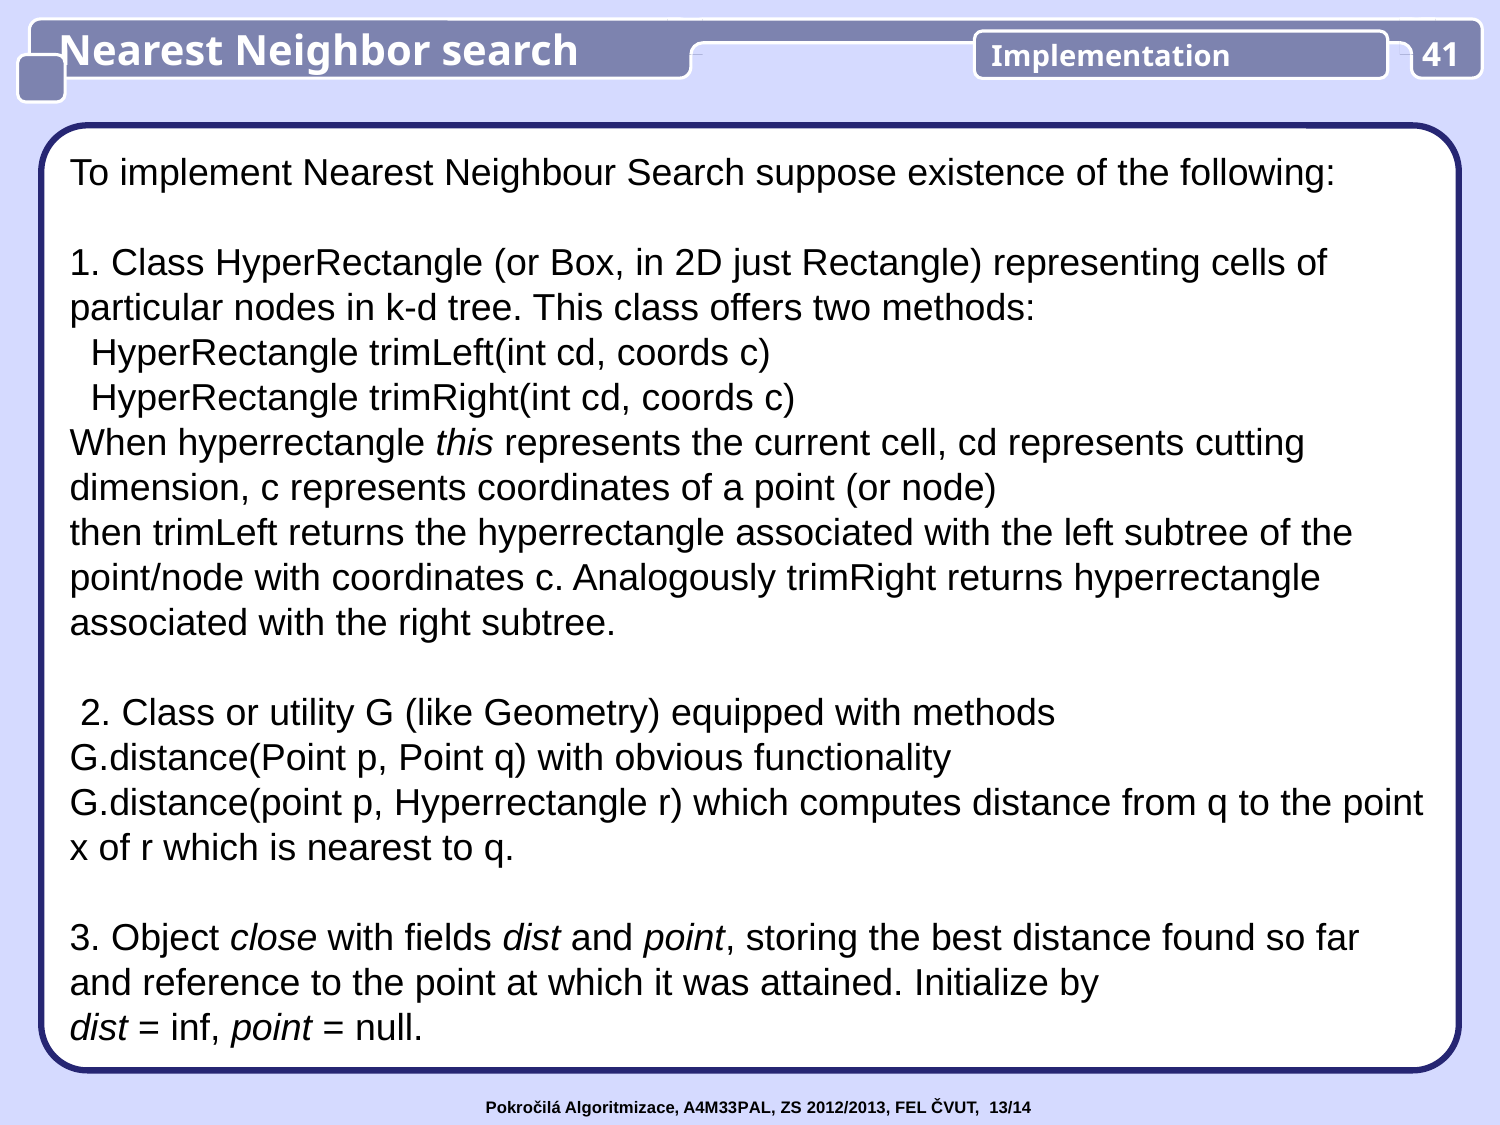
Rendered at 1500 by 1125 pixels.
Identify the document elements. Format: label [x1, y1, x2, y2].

text_box [470, 1089, 1047, 1125]
text_box [17, 18, 1483, 102]
text_box [41, 125, 1459, 1071]
